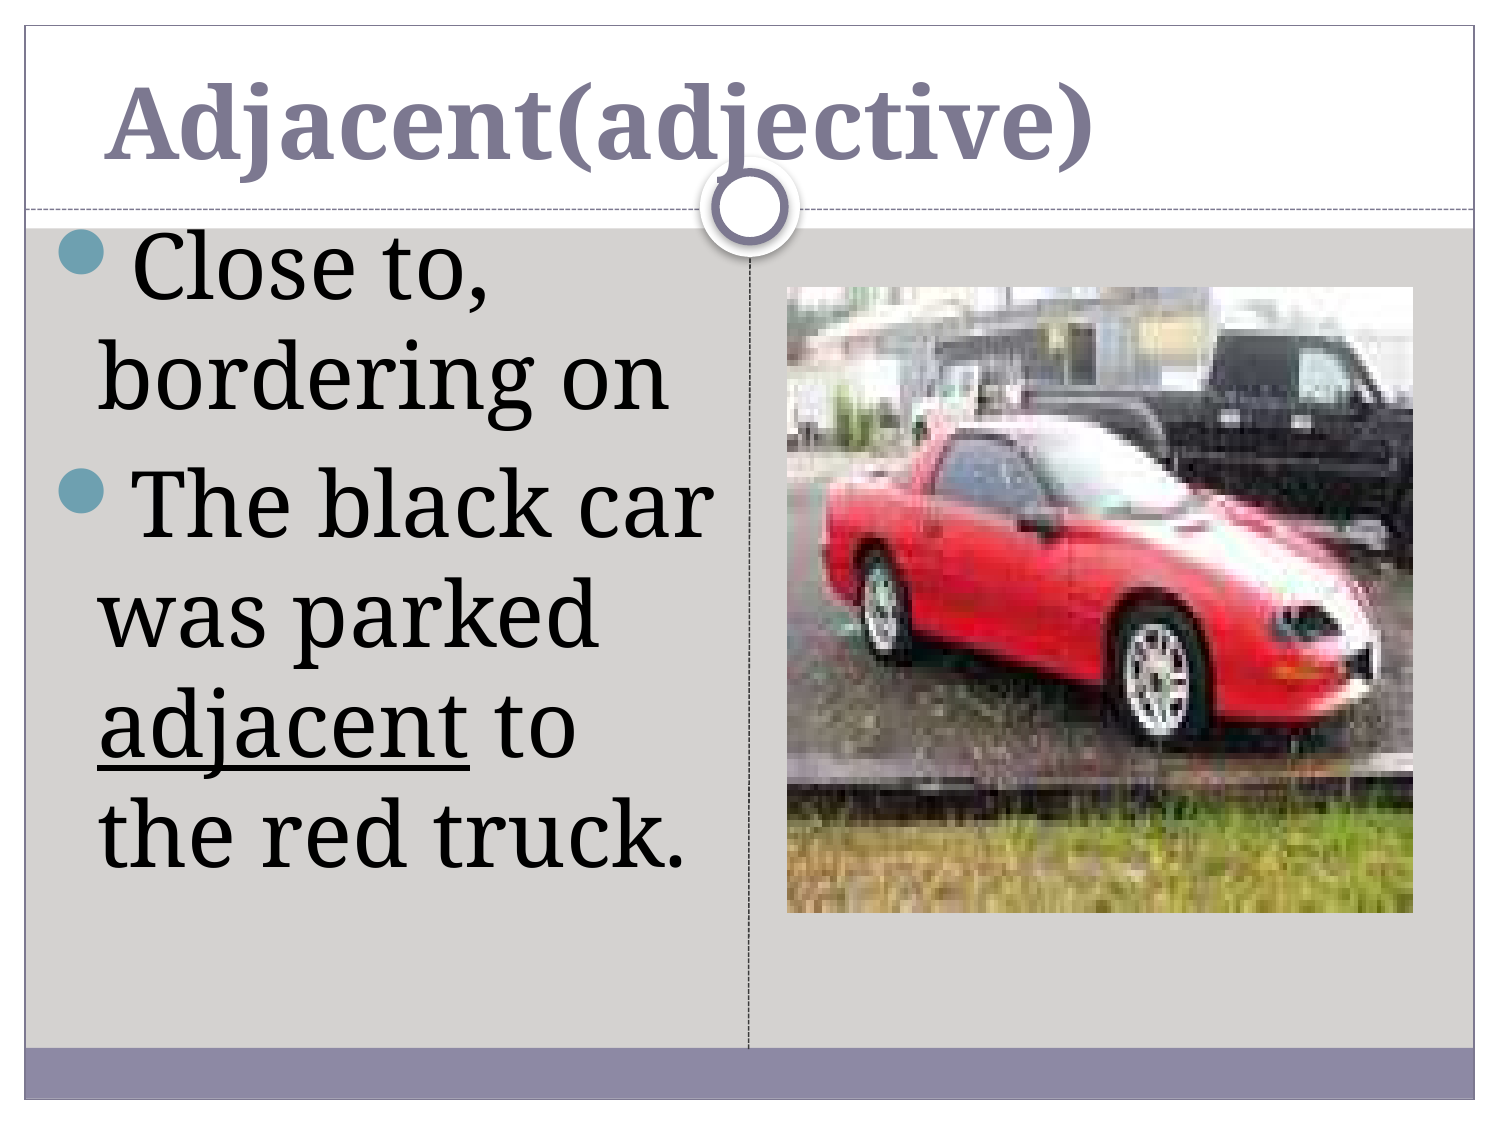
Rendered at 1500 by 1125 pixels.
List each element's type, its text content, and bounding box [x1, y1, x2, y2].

list Close to, bordering on The black car was parked adjacent to the red truck. [37, 200, 738, 1100]
title Adjacent (adjective) [90, 17, 1410, 188]
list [787, 287, 1413, 913]
